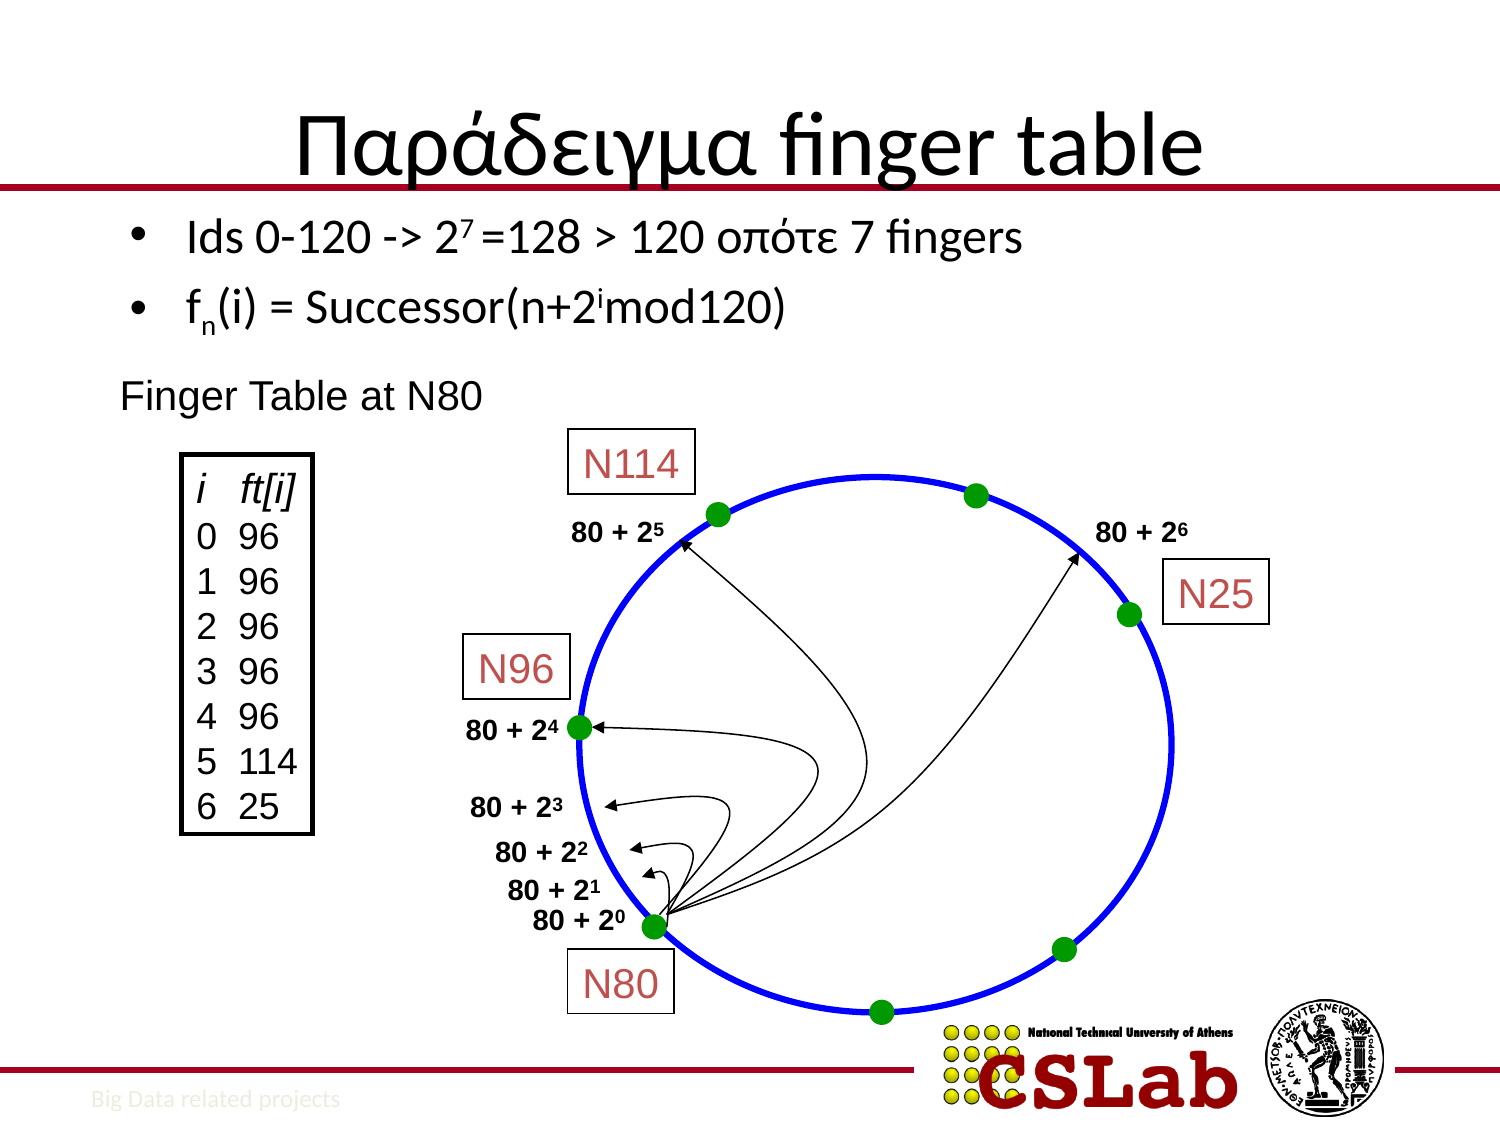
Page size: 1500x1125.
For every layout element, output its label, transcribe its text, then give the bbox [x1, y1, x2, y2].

picture [1265, 999, 1384, 1117]
text_box [591, 721, 672, 913]
text_box N114 [568, 429, 695, 494]
text_box N80 [567, 948, 675, 1014]
text_box [869, 999, 895, 1025]
text_box 80 + 22 [480, 821, 603, 877]
text_box [660, 911, 669, 928]
text_box Finger Table at N80 [104, 361, 499, 426]
text_box [684, 477, 1080, 740]
text_box 80 + 21 [492, 859, 616, 914]
picture [937, 1022, 1243, 1118]
text_box [1051, 936, 1077, 963]
text_box [666, 556, 1172, 1013]
title Παράδειγμα finger table [74, 44, 1426, 233]
text_box 80 + 23 [455, 777, 578, 832]
text_box 80 + 20 [517, 889, 641, 945]
text_box [604, 799, 664, 915]
text_box [963, 483, 989, 509]
text_box [579, 731, 658, 916]
text_box [641, 914, 667, 940]
text_box 80 + 24 [450, 699, 574, 755]
text_box N25 [1162, 559, 1270, 625]
text_box [1116, 602, 1143, 628]
text_box [705, 502, 731, 528]
text_box [581, 557, 678, 729]
text_box [666, 539, 864, 914]
text_box N96 [463, 634, 570, 700]
text_box 80 + 26 [1080, 502, 1204, 557]
text_box 80 + 25 [556, 502, 679, 557]
text_box [574, 715, 593, 741]
text_box i ft[i] 0 96 1 96 2 96 3 96 4 96 5 114 6 25 [181, 454, 313, 834]
text_box [666, 552, 1080, 915]
list Ids 0-120 -> 27 =128 > 120 οπότε 7 fingers fn(i) = Successor(n+2imod120) [114, 195, 1376, 1005]
